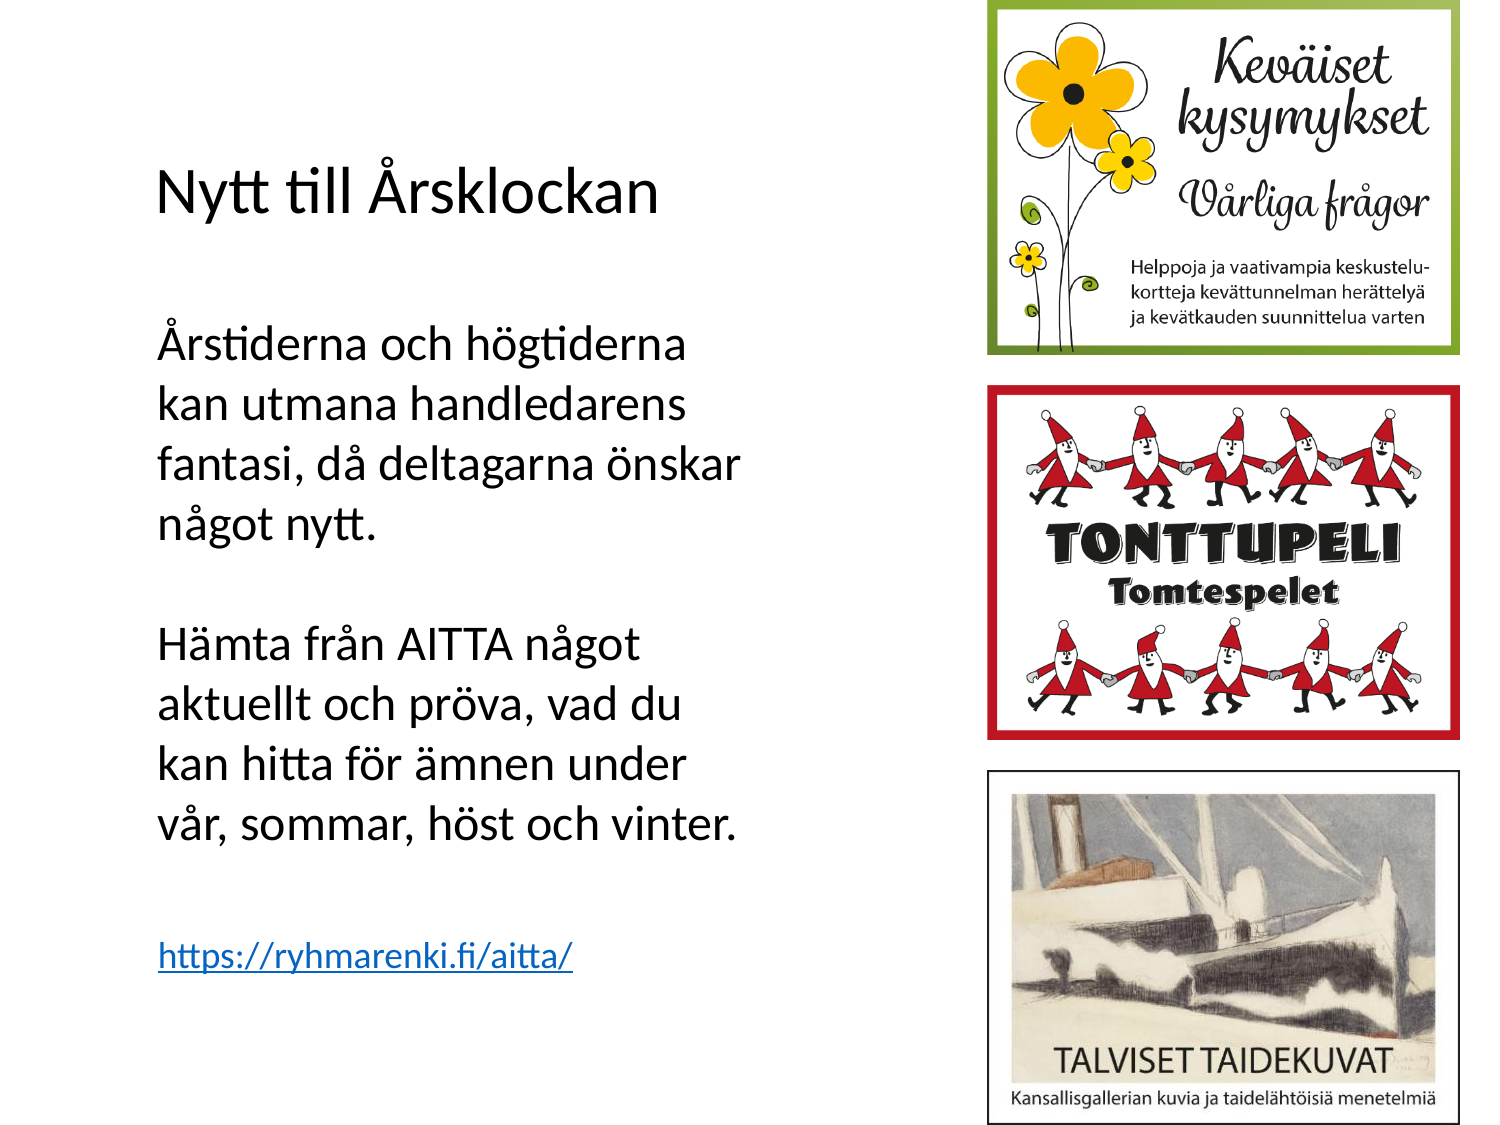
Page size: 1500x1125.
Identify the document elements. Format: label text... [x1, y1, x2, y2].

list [987, 770, 1460, 1125]
text_box Nytt till Årsklockan [140, 139, 837, 235]
text_box Årstiderna och högtiderna kan utmana handledarens fantasi, då deltagarna önskar något nytt. Hämta från AITTA något aktuellt och pröva, vad du kan hitta för ämnen under vår, sommar, höst och vinter. https://ryhmarenki.fi/aitta/ [143, 303, 763, 984]
picture [987, 385, 1460, 740]
picture [987, 0, 1460, 355]
